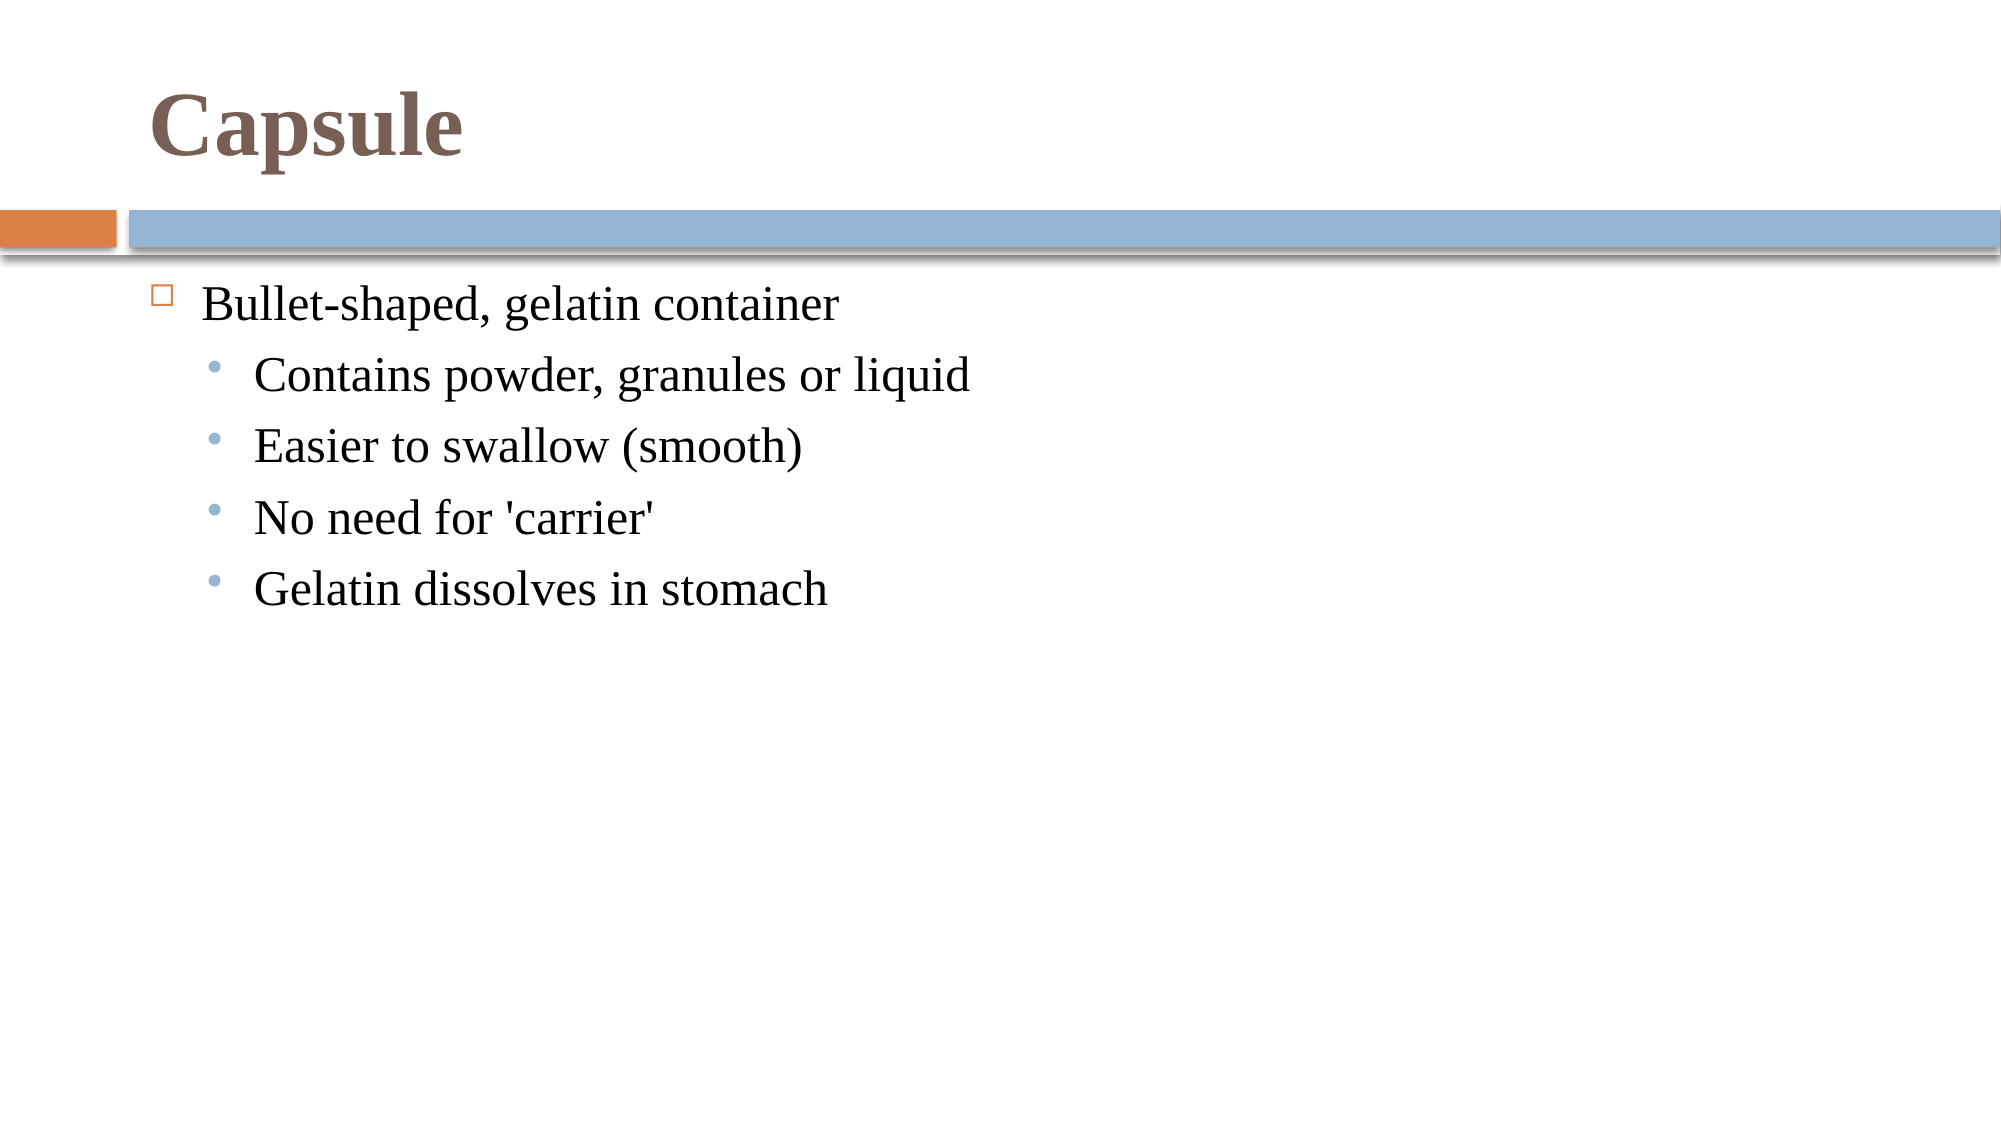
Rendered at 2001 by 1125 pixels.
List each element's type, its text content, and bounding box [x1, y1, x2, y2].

title Capsule [133, 37, 1918, 200]
list Bullet-shaped, gelatin container Contains powder, granules or liquid Easier to swallow (smooth) No need for 'carrier' Gelatin dissolves in stomach [133, 262, 1918, 1000]
